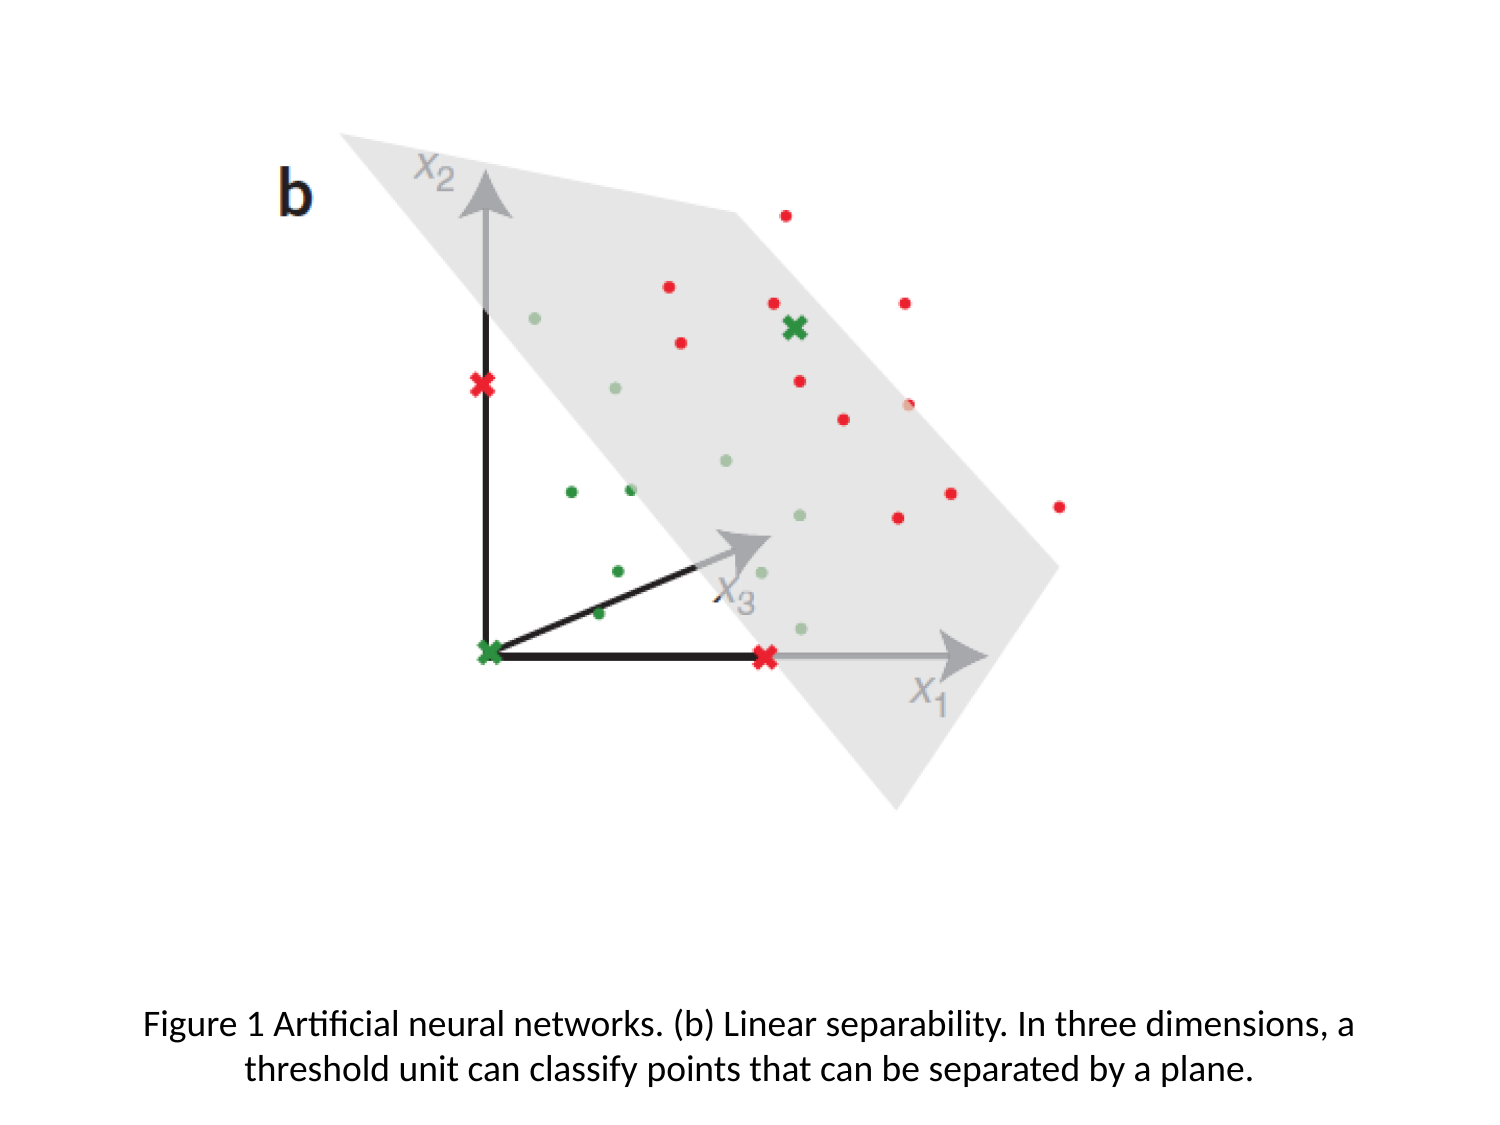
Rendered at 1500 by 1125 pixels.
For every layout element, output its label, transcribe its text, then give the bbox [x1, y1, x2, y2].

picture [272, 114, 1092, 830]
title Figure 1 Artificial neural networks. (b) Linear separability. In three dimensions, a threshold unit can classify points that can be separated by a plane. [112, 987, 1388, 1100]
